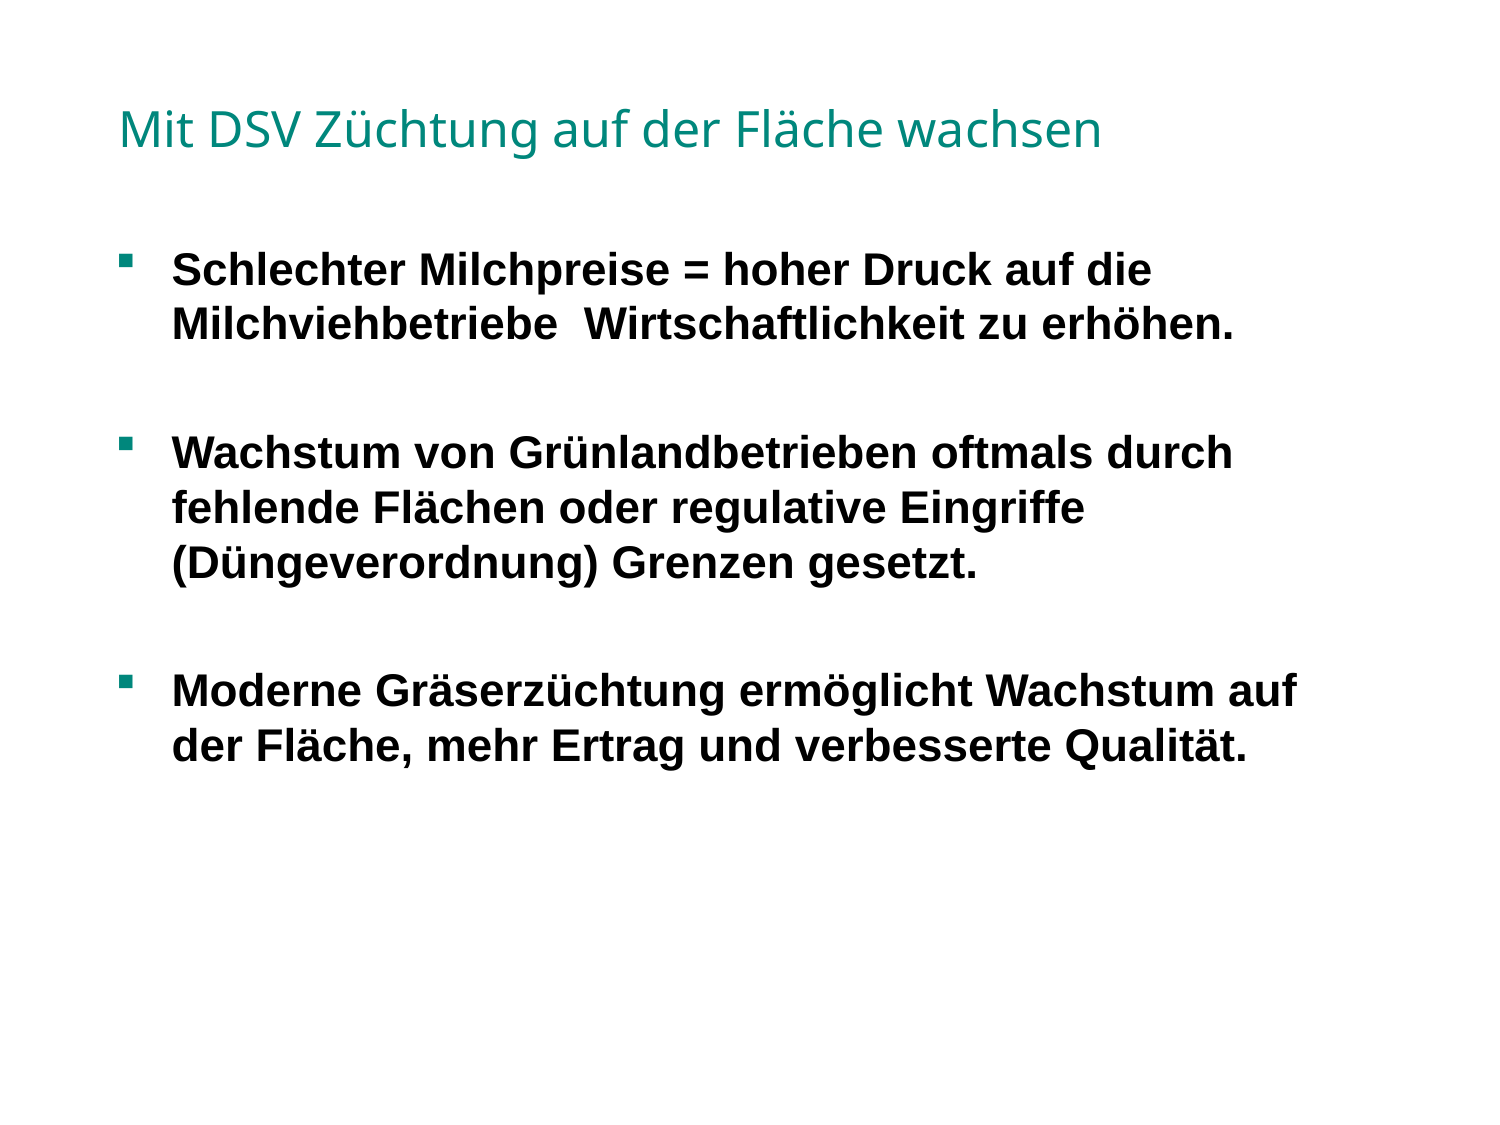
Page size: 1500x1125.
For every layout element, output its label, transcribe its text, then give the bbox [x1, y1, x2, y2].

list Schlechter Milchpreise = hoher Druck auf die Milchviehbetriebe Wirtschaftlichkeit zu erhöhen. Wachstum von Grünlandbetrieben oftmals durch fehlende Flächen oder regulative Eingriffe (Düngeverordnung) Grenzen gesetzt. Moderne Gräserzüchtung ermöglicht Wachstum auf der Fläche, mehr Ertrag und verbesserte Qualität. [100, 231, 1376, 907]
title Mit DSV Züchtung auf der Fläche wachsen [103, 90, 1379, 227]
